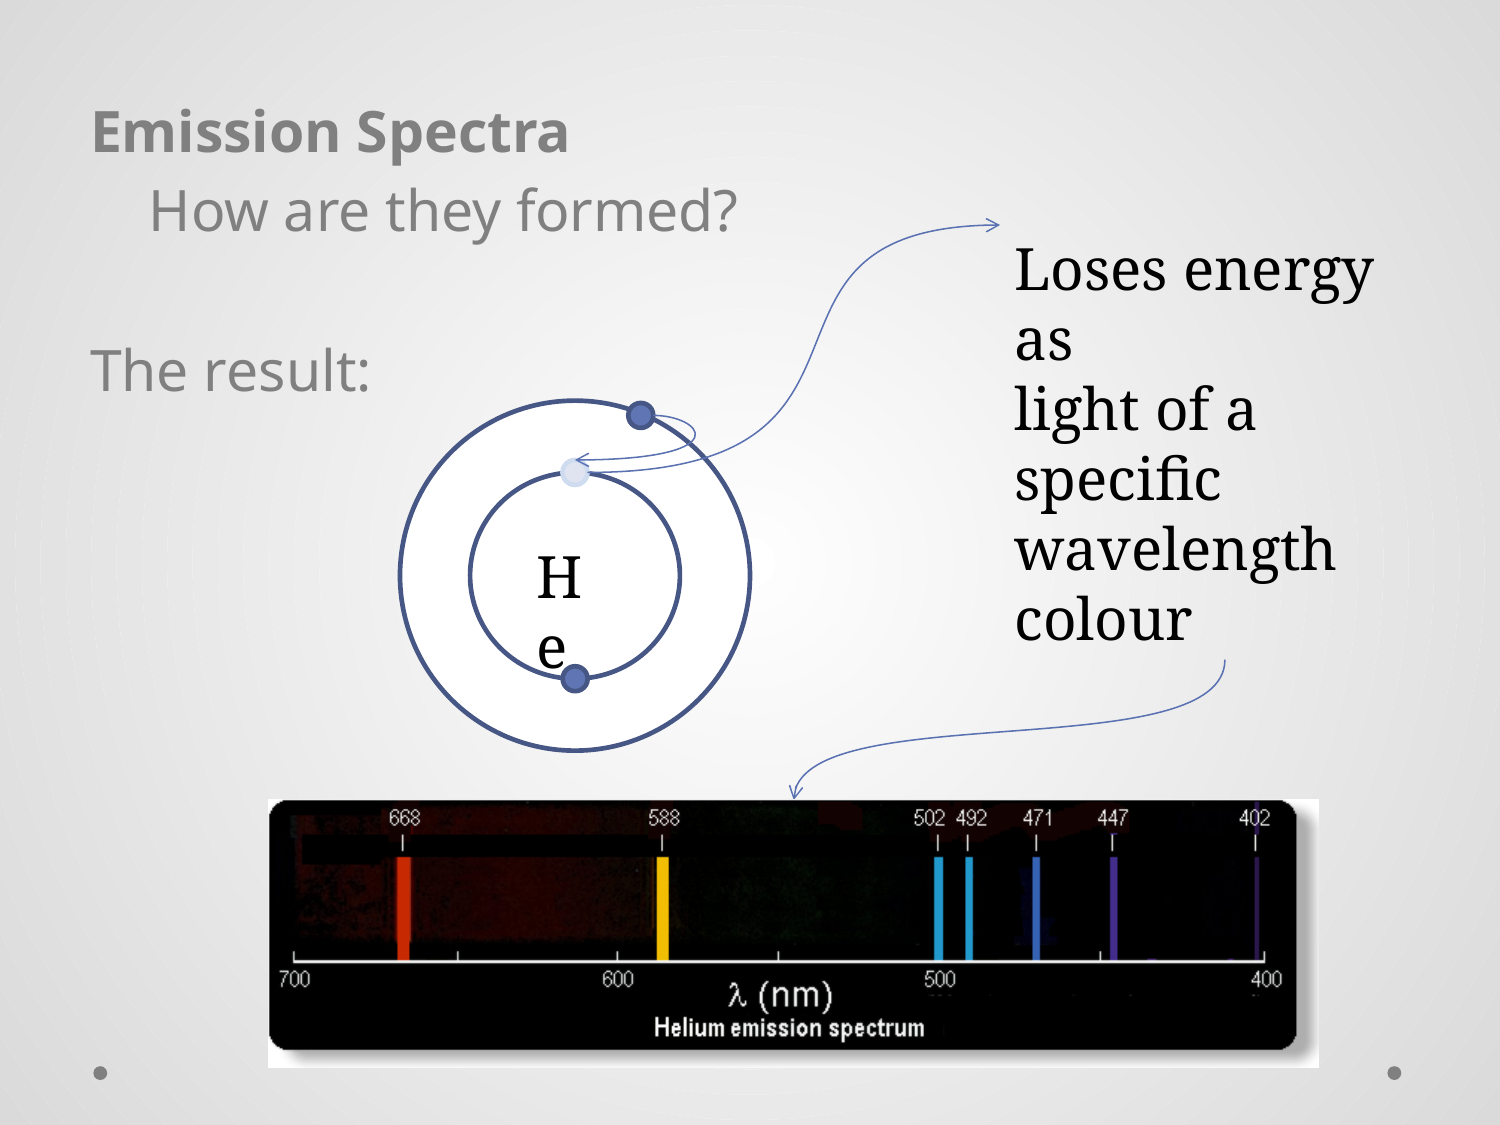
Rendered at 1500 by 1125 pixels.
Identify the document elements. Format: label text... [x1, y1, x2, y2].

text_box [905, 480, 1113, 798]
text_box [397, 398, 753, 753]
text_box Loses energy as light of a specific wavelength colour [1001, 224, 1450, 660]
picture [268, 799, 1319, 1068]
text_box He [522, 532, 629, 688]
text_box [587, 224, 1001, 473]
text_box [467, 471, 683, 668]
text_box [560, 457, 587, 488]
list Emission Spectra How are they formed? The result: [75, 87, 1425, 413]
text_box [560, 663, 590, 694]
